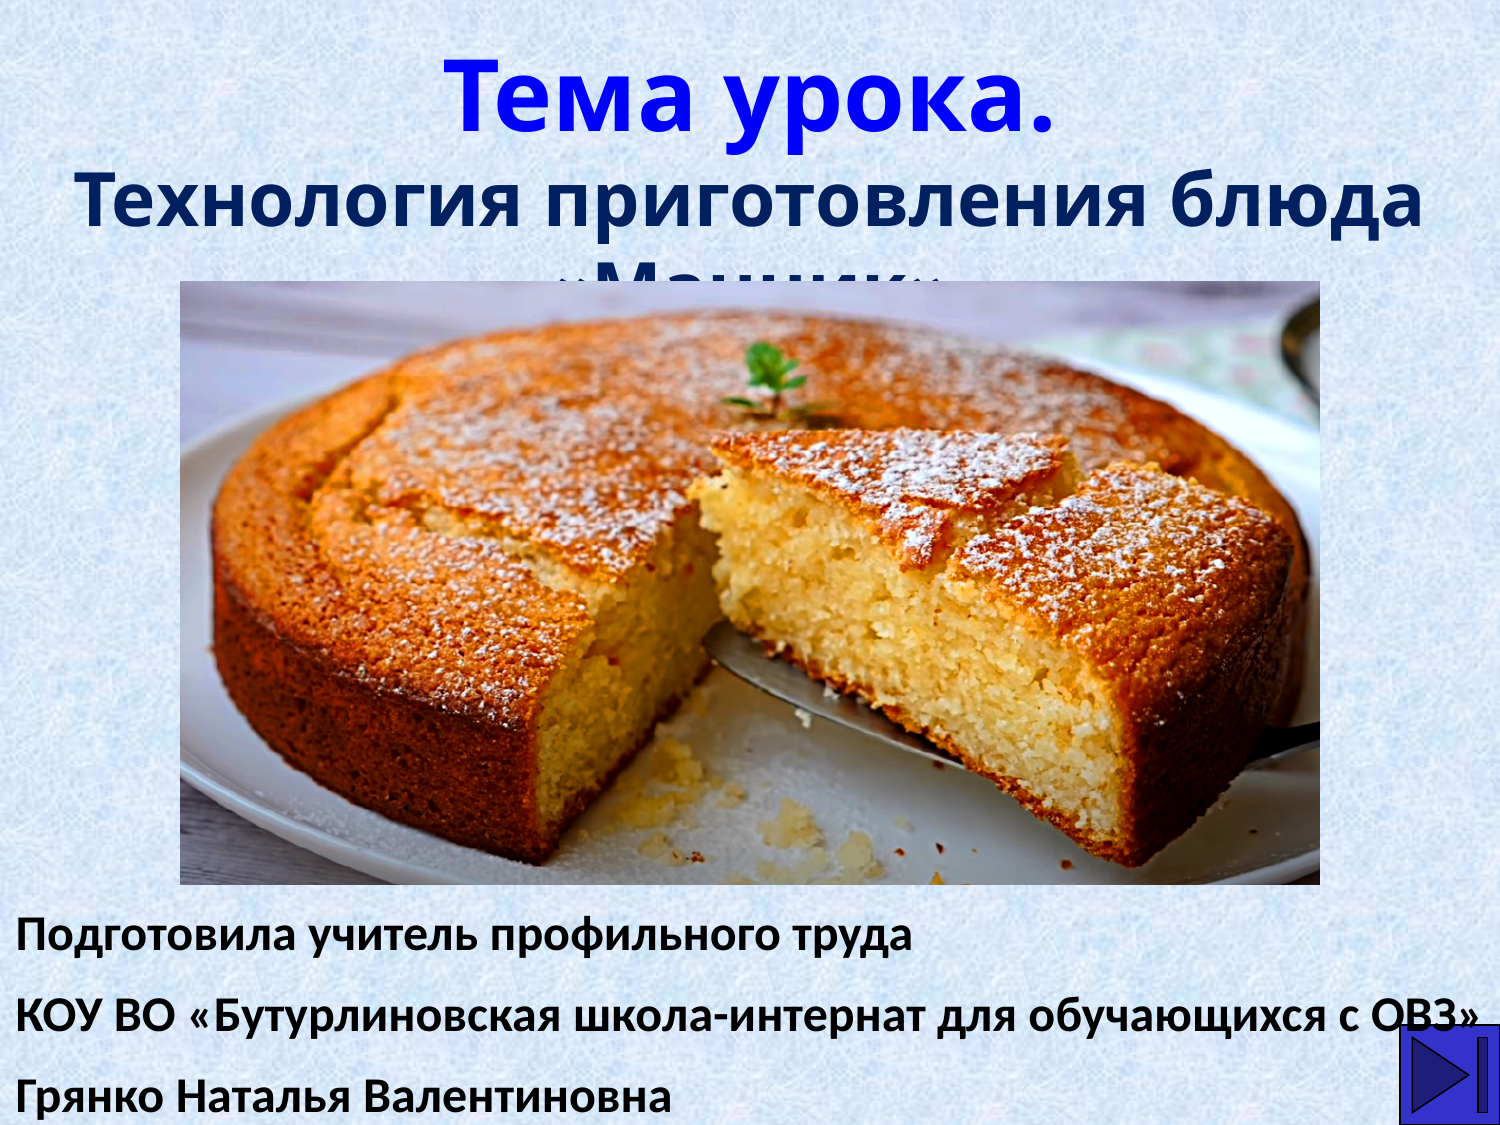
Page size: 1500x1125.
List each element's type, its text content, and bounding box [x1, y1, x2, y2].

picture [0, 0, 1500, 888]
text_box Подготовила учитель профильного труда КОУ ВО «Бутурлиновская школа-интернат для обучающихся с ОВЗ» Грянко Наталья Валентиновна [0, 888, 1500, 1125]
text_box Тема урока. Технология приготовления блюда «Манник» [46, 23, 1454, 339]
